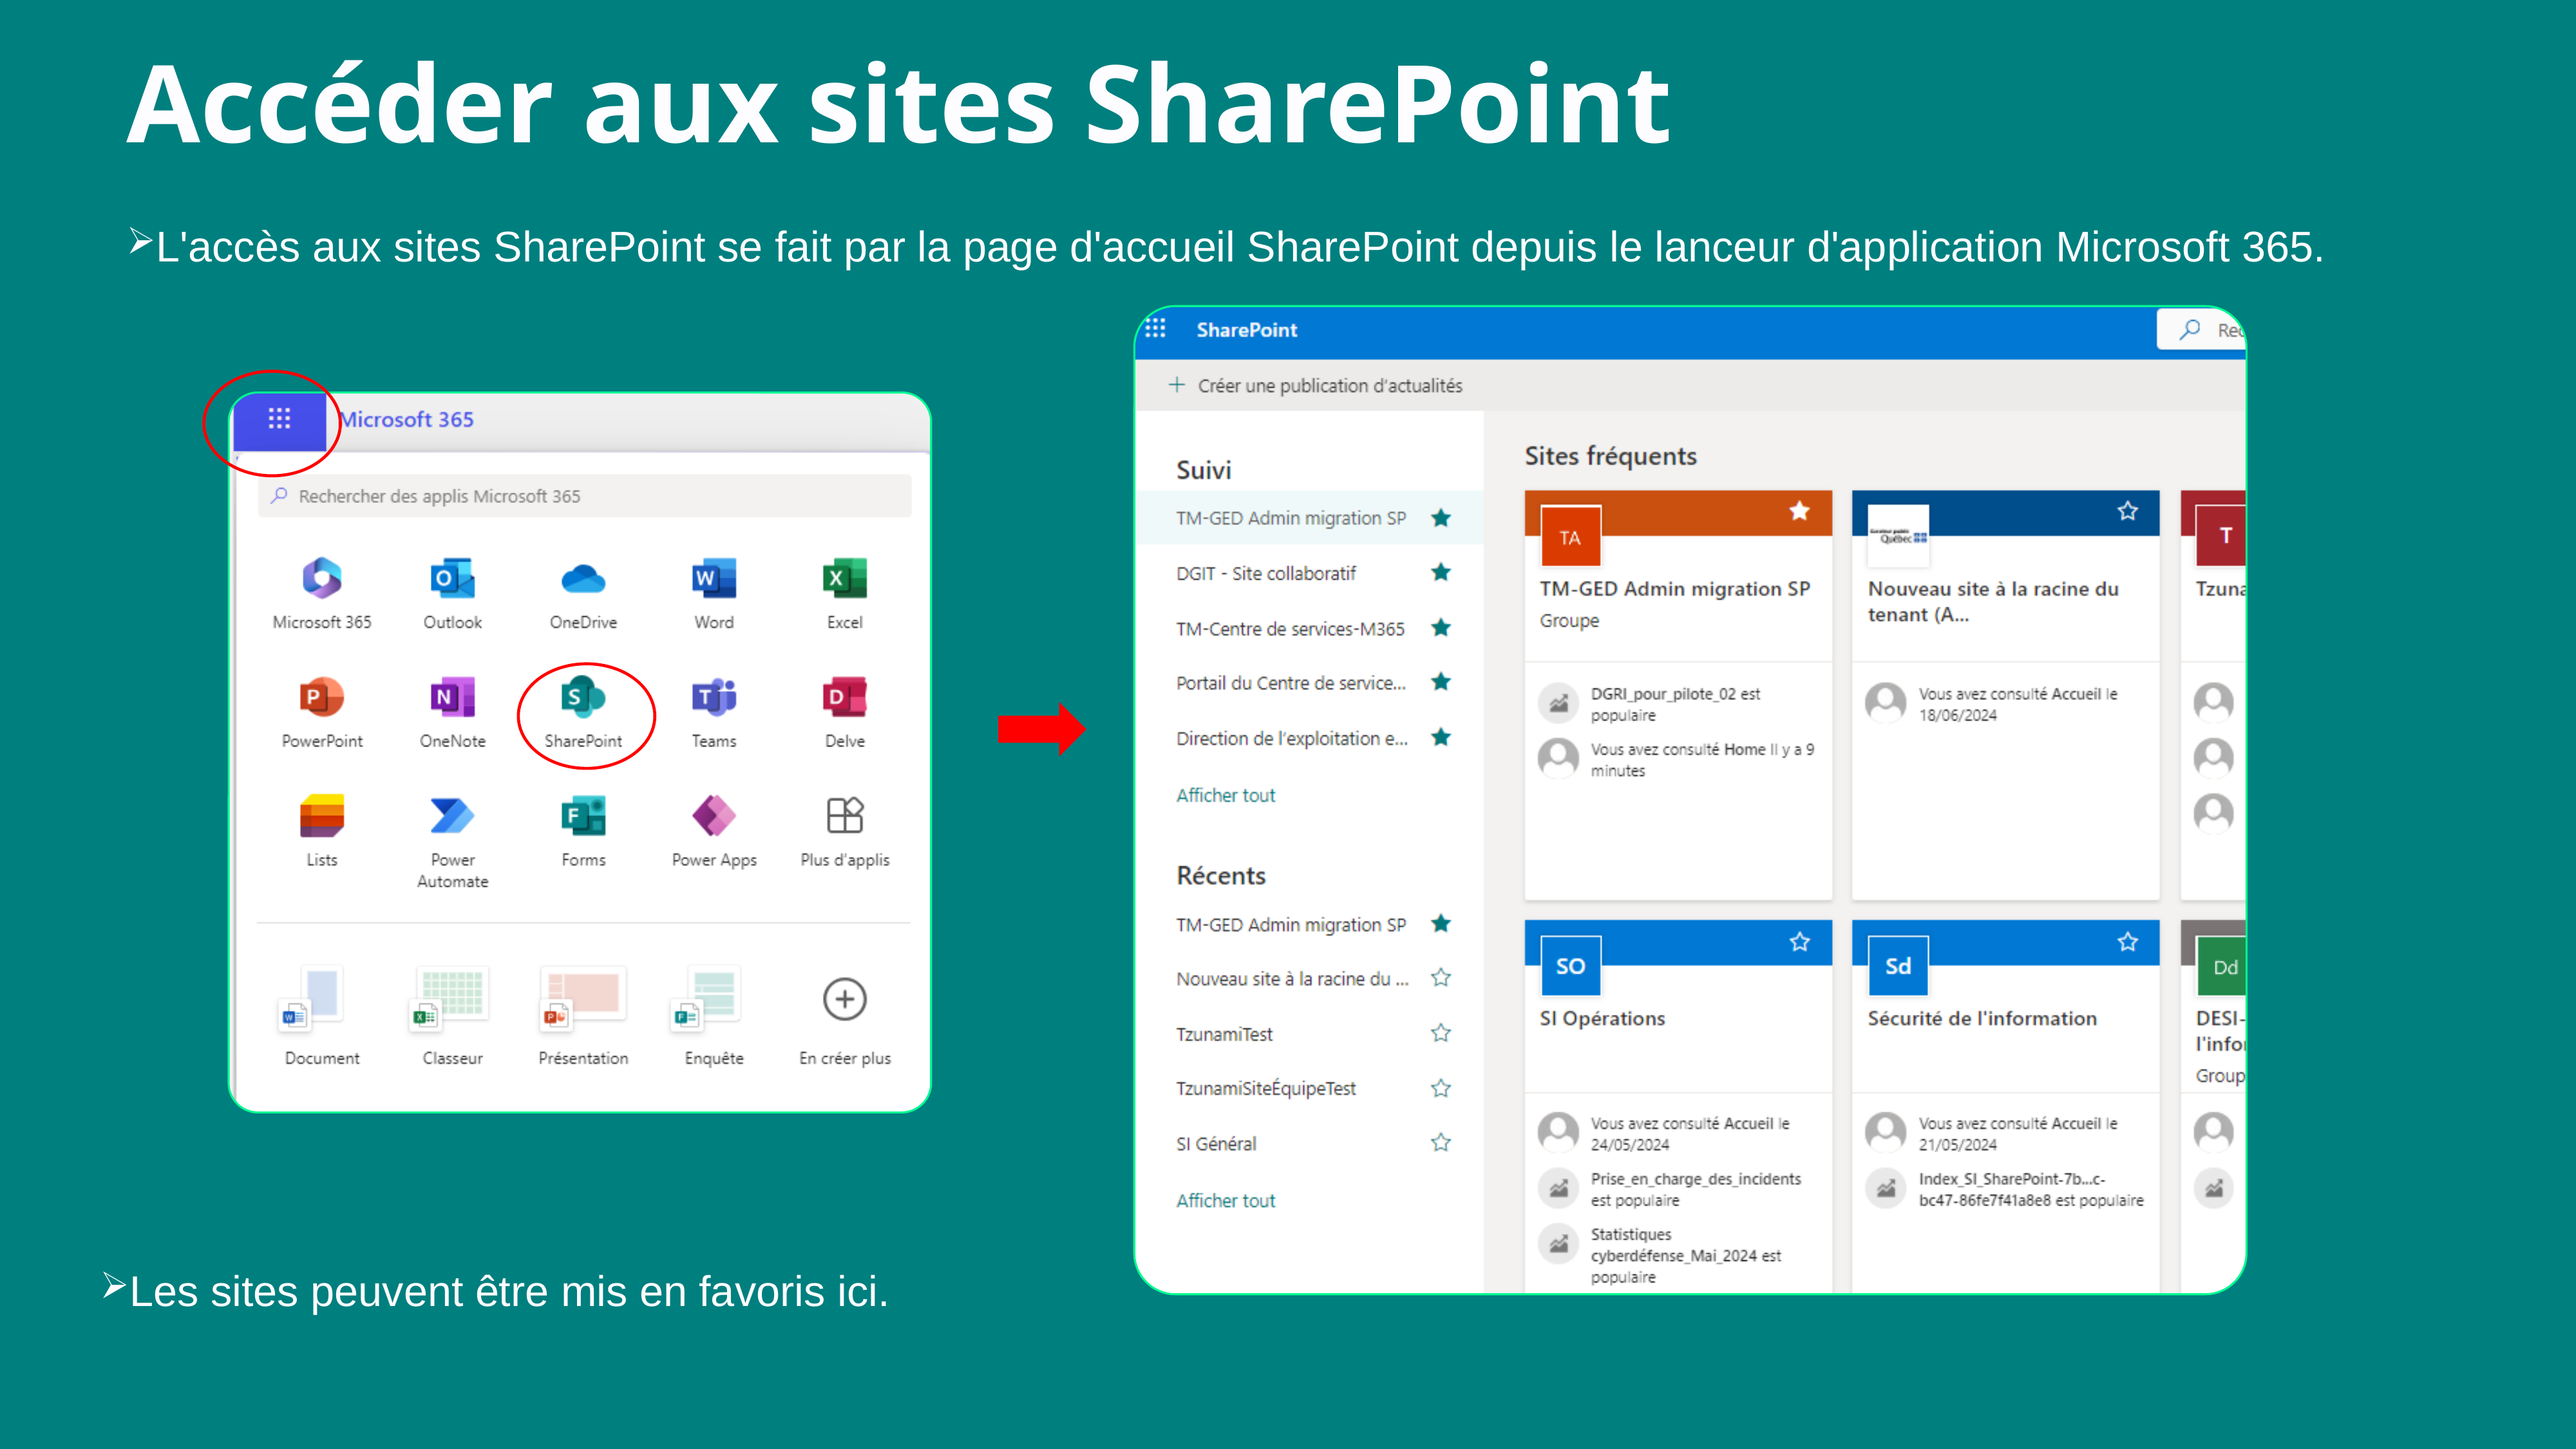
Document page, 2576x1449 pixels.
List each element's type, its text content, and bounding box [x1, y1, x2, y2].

picture [229, 392, 931, 1113]
text_box Les sites peuvent être mis en favoris ici. [90, 1264, 1033, 1368]
picture [1134, 306, 2247, 1294]
text_box [203, 370, 328, 465]
text_box [998, 701, 1086, 757]
list L'accès aux sites SharePoint se fait par la page d'accueil SharePoint depuis le lanceur d'application Microsoft 365. [117, 220, 2521, 292]
text_box Accéder aux sites SharePoint [117, 39, 2003, 176]
